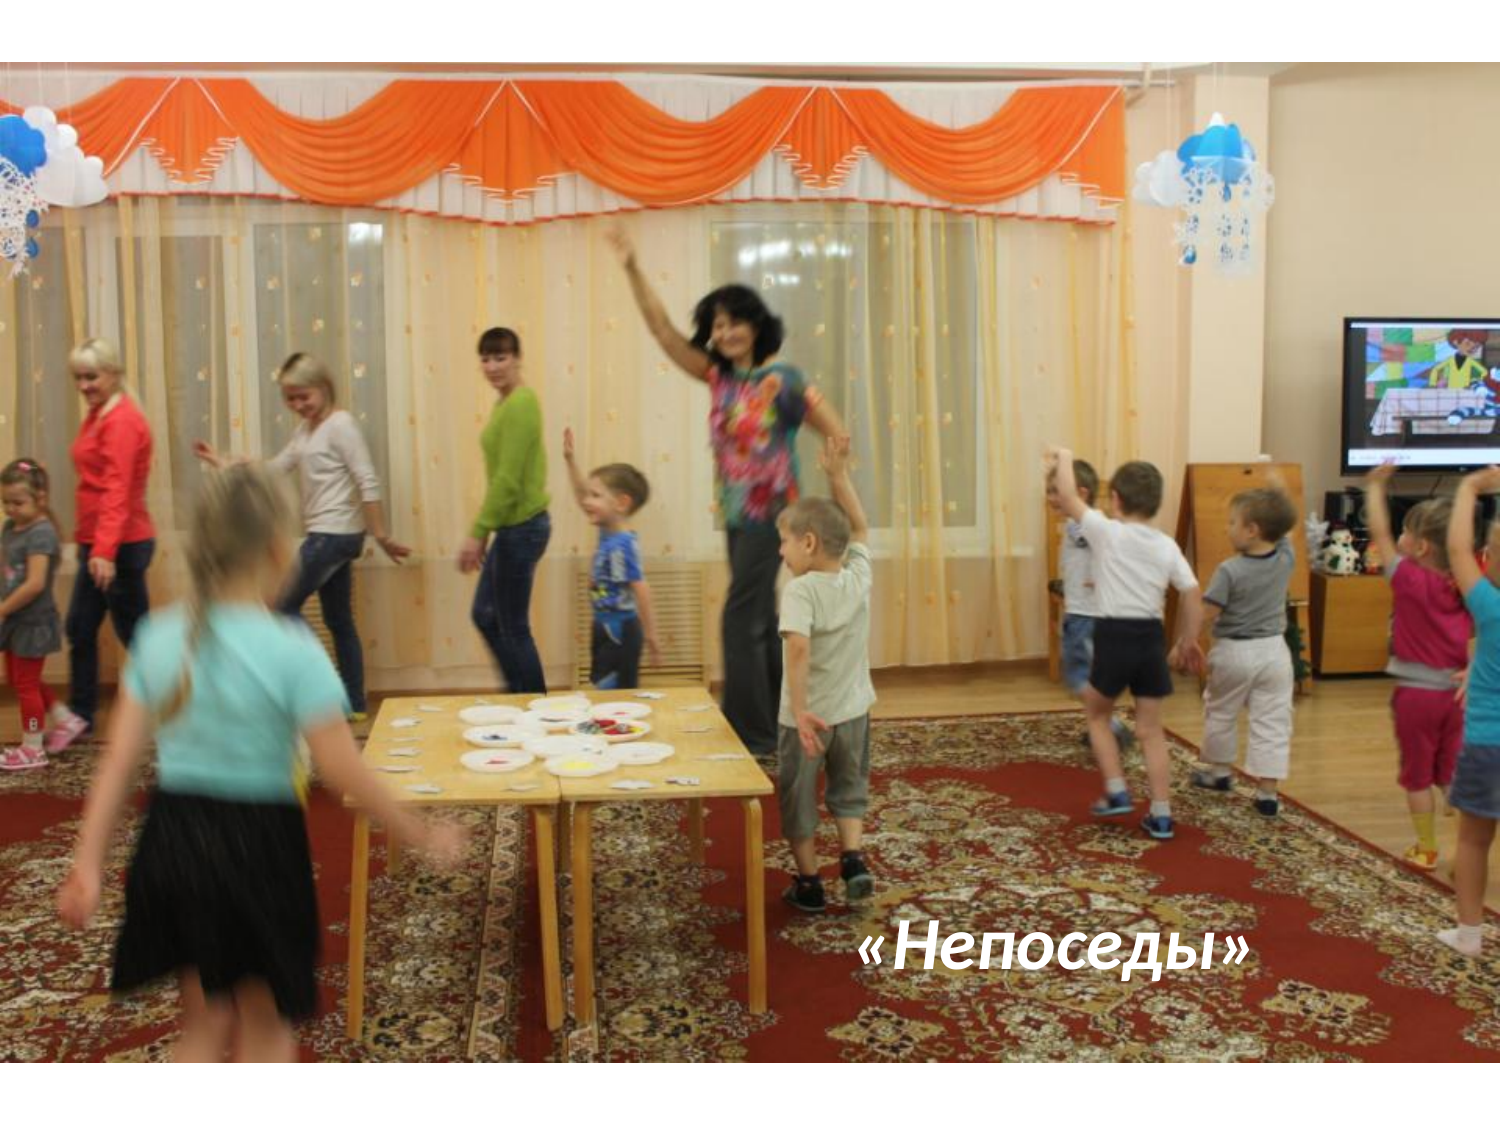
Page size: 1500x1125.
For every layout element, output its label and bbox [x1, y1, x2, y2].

picture [0, 62, 1500, 1063]
